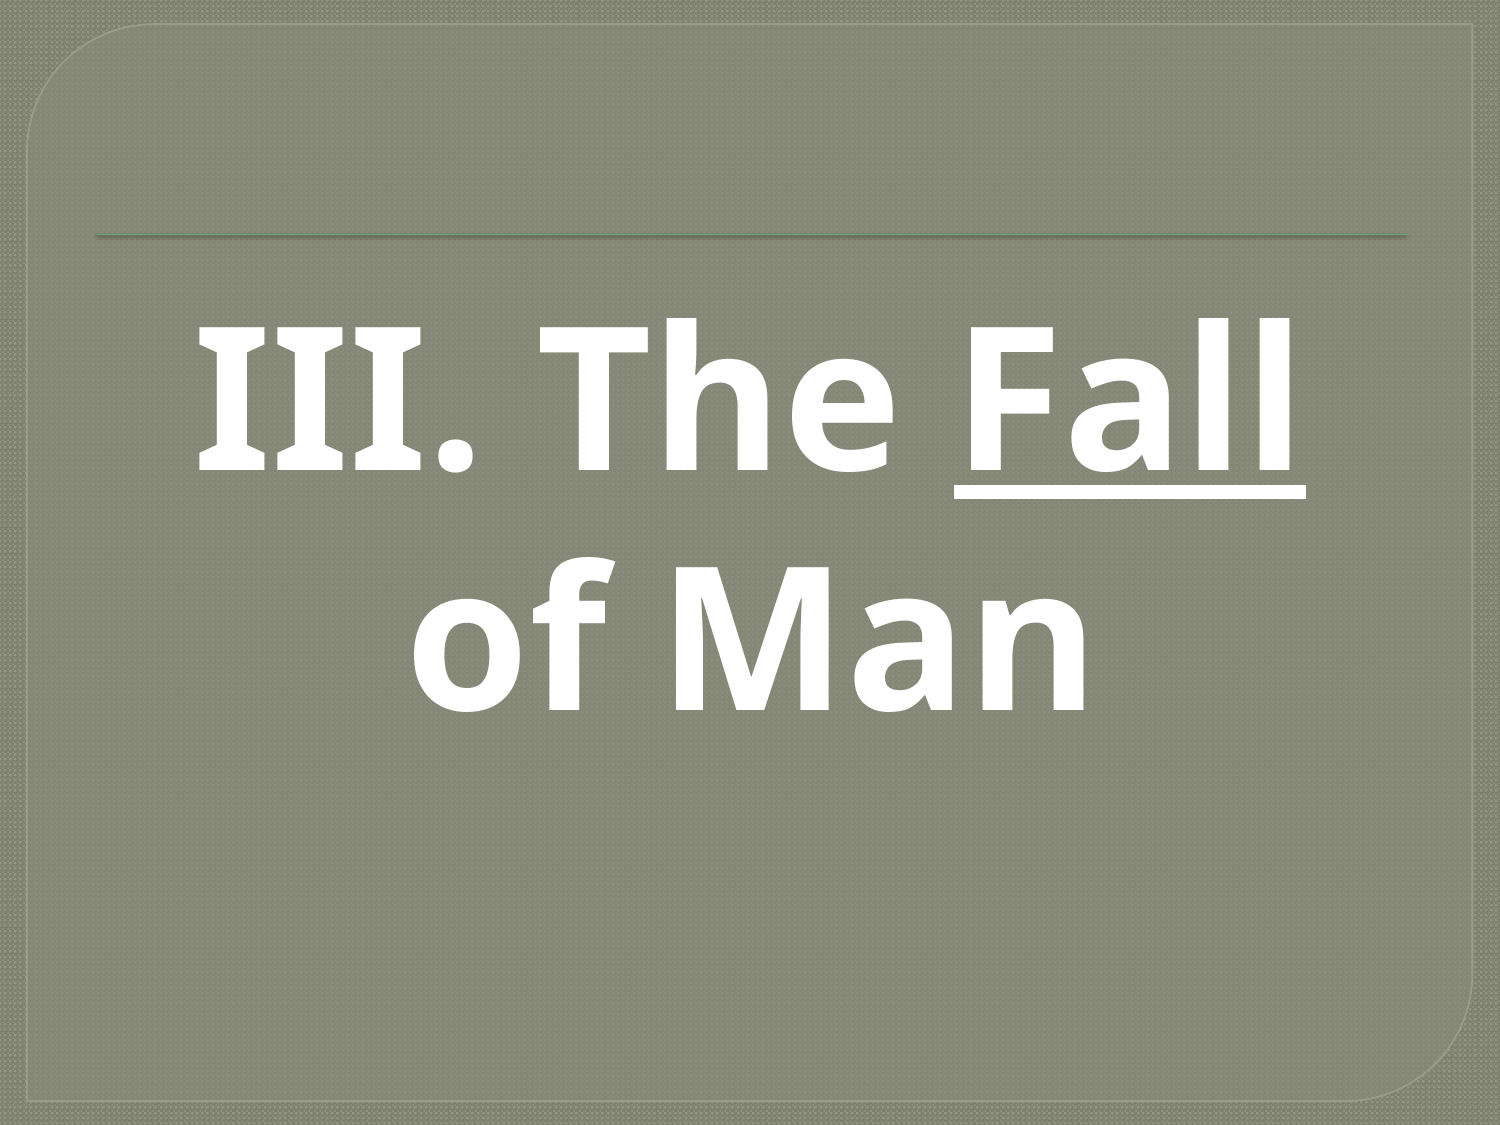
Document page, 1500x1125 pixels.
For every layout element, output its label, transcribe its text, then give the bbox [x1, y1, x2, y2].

list III. The Fall of Man [75, 262, 1425, 1013]
